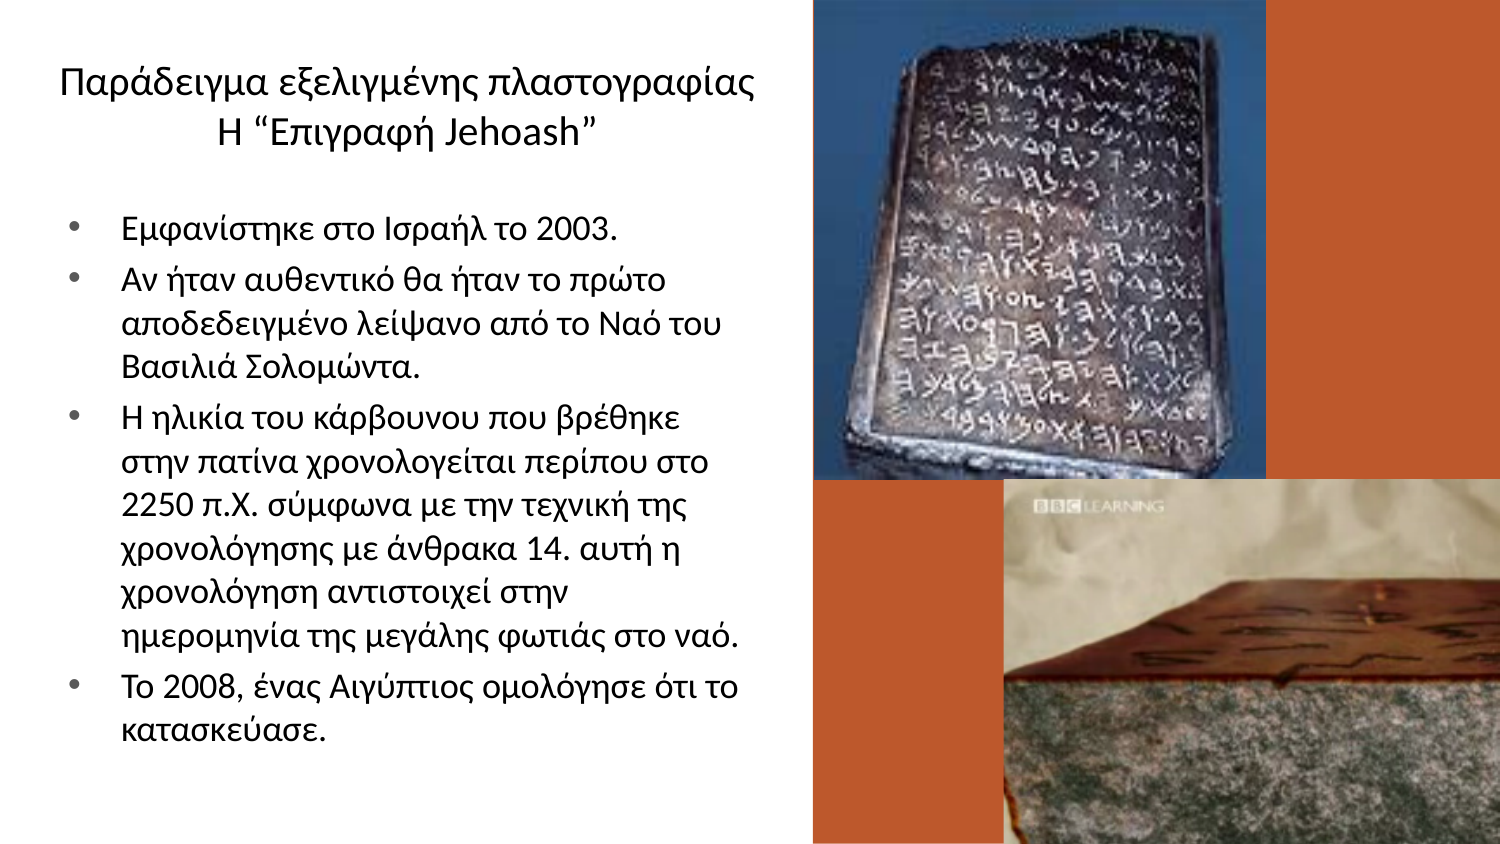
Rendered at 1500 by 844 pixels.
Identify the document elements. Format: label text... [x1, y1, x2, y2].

list Εμφανίστηκε στο Ισραήλ το 2003. Αν ήταν αυθεντικό θα ήταν το πρώτο αποδεδειγμένο λείψανο από το Ναό του Βασιλιά Σολομώντα. Η ηλικία του κάρβουνου που βρέθηκε στην πατίνα χρονολογείται περίπου στο 2250 π.Χ. σύμφωνα με την τεχνική της χρονολόγησης με άνθρακα 14. αυτή η χρονολόγηση αντιστοιχεί στην ημερομηνία της μεγάλης φωτιάς στο ναό. Το 2008, ένας Αιγύπτιος ομολόγησε ότι το κατασκεύασε. [53, 196, 762, 800]
picture [813, 0, 1500, 844]
title Παράδειγμα εξελιγμένης πλαστογραφίας Η “Επιγραφή Jehoash” [17, 33, 798, 175]
